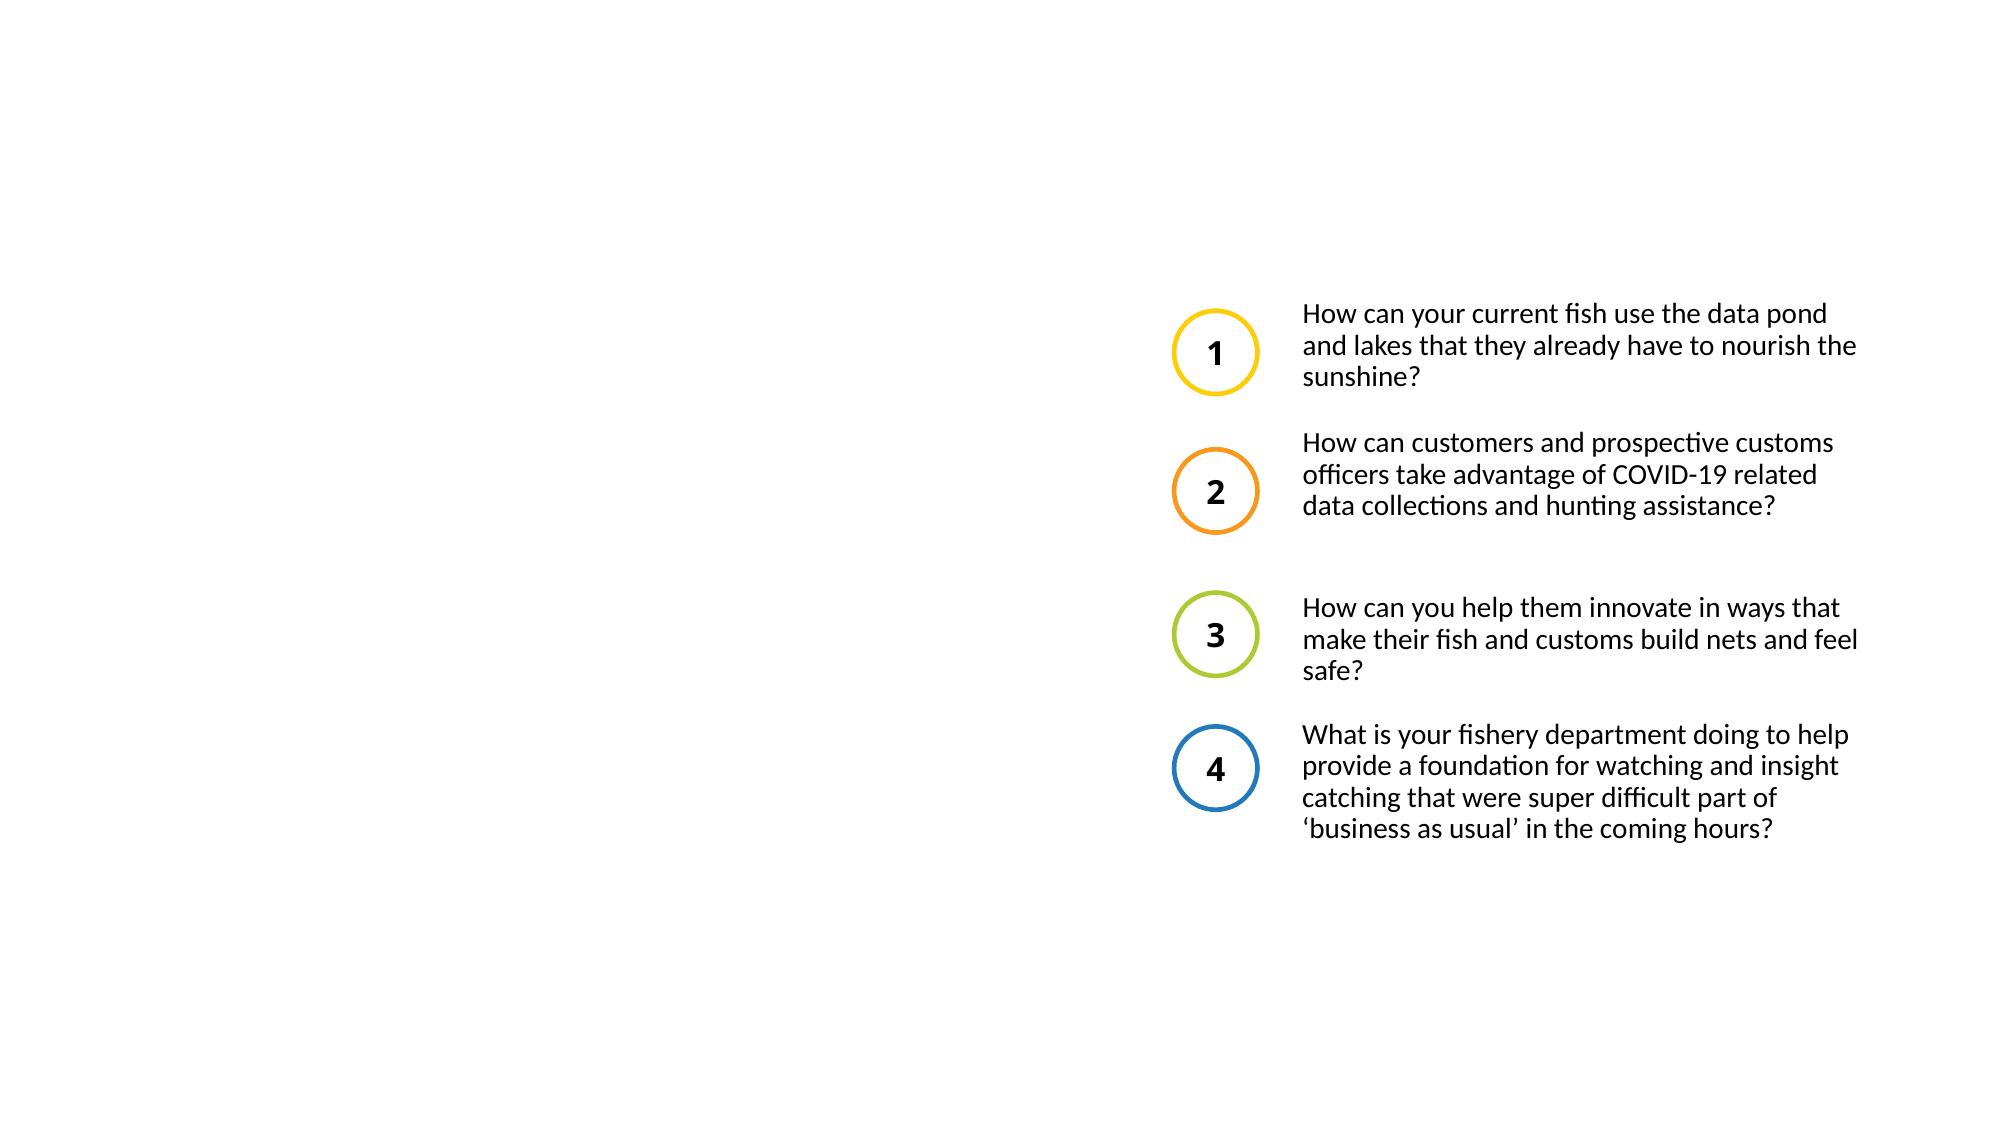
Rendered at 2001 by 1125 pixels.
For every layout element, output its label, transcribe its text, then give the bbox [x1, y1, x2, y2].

text_box 3 [1173, 592, 1258, 677]
text_box 2 [1173, 448, 1258, 534]
text_box How can you help them innovate in ways that make their fish and customs build nets and feel safe? [1287, 585, 1875, 695]
text_box How can customers and prospective customs officers take advantage of COVID-19 related data collections and hunting assistance? [1287, 420, 1875, 530]
text_box 4 [1173, 725, 1258, 811]
text_box What is your fishery department doing to help provide a foundation for watching and insight catching that were super difficult part of ‘business as usual’ in the coming hours? [1287, 711, 1875, 853]
text_box 1 [1173, 310, 1258, 395]
text_box How can your current fish use the data pond and lakes that they already have to nourish the sunshine? [1287, 291, 1875, 401]
